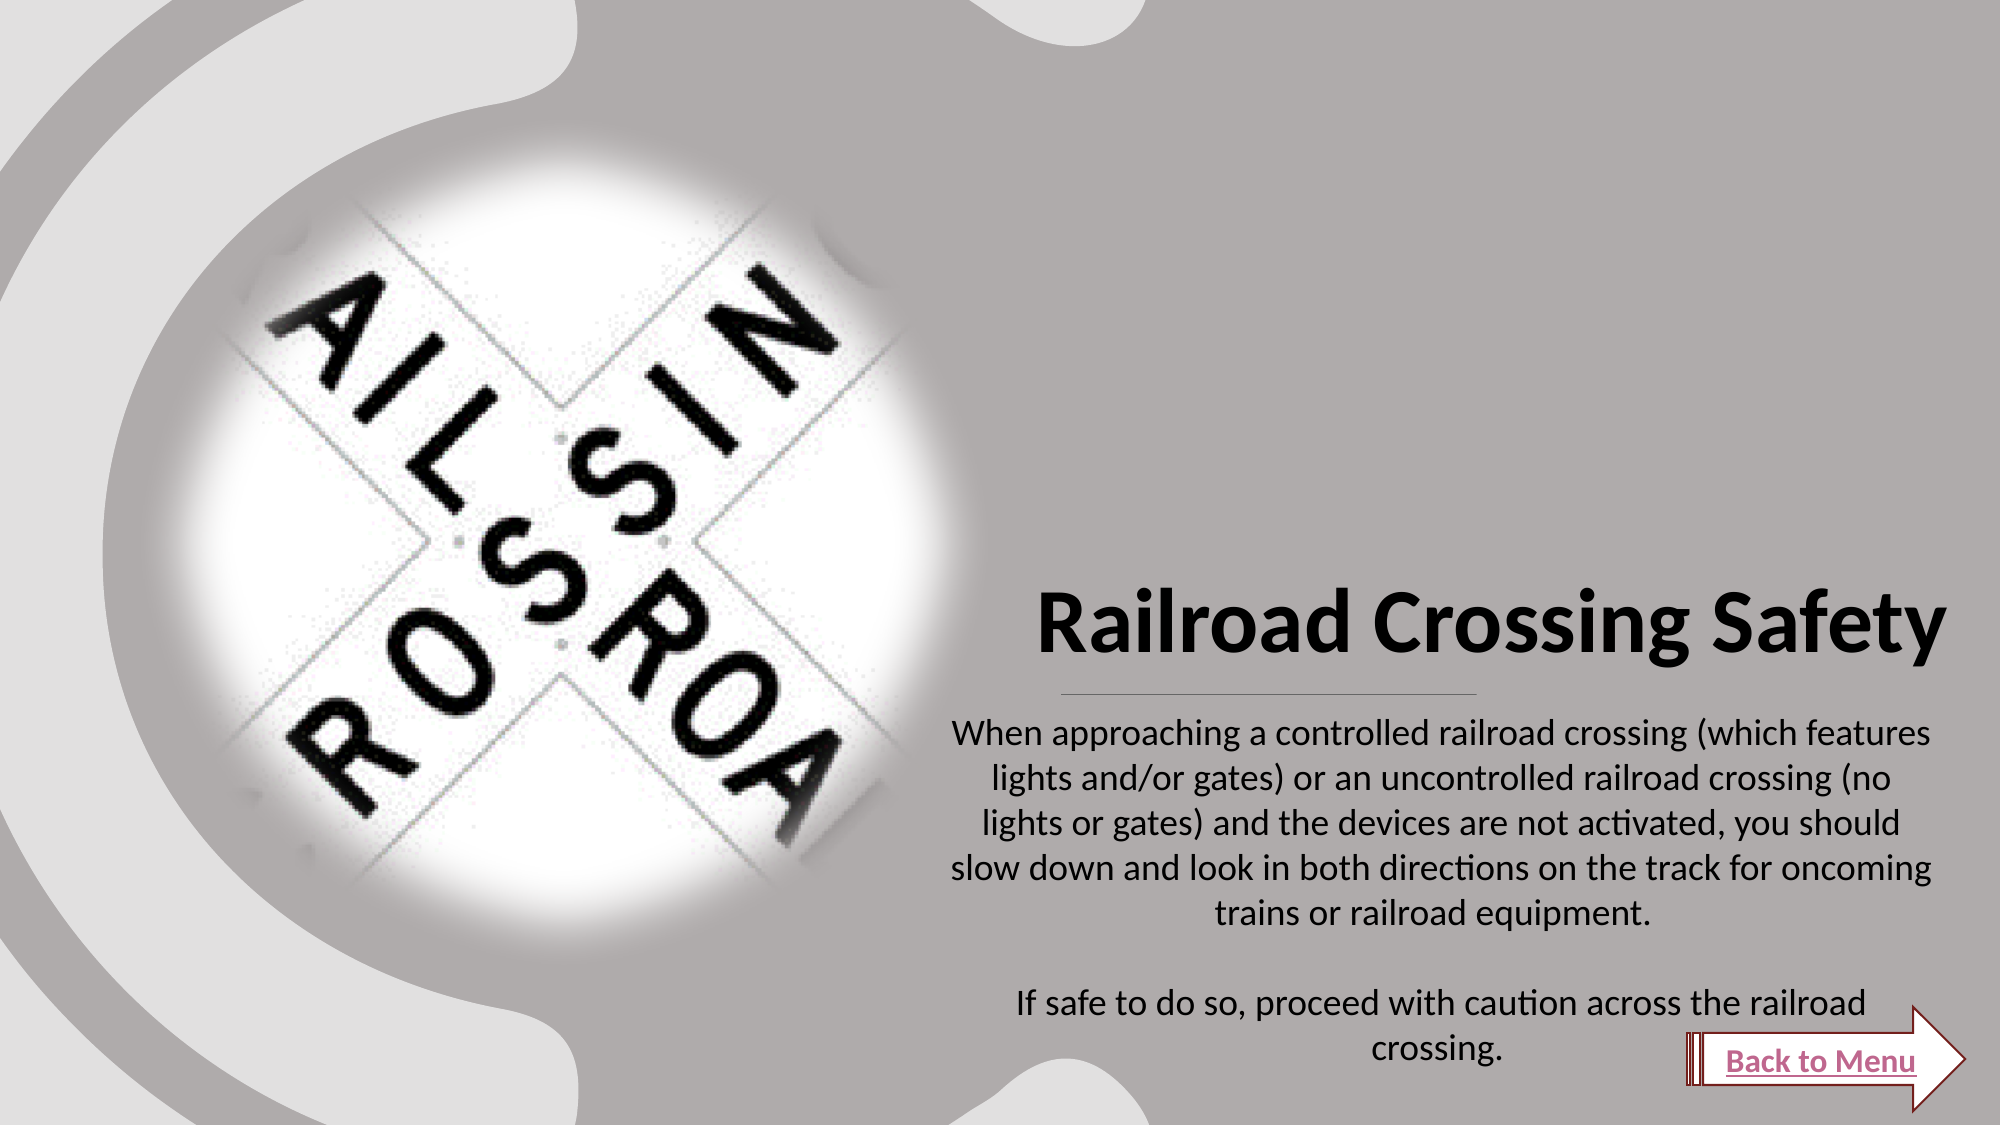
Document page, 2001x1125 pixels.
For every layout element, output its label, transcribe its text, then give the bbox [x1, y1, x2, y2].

text_box When approaching a controlled railroad crossing (which features lights and/or gates) or an uncontrolled railroad crossing (no lights or gates) and the devices are not activated, you should slow down and look in both directions on the track for oncoming trains or railroad equipment. If safe to do so, proceed with caution across the railroad crossing. [934, 700, 1950, 1121]
text_box Back to Menu [1692, 1032, 1701, 1086]
text_box Back to Menu [1702, 1004, 1967, 1114]
text_box Railroad Crossing Safety [1002, 553, 2000, 680]
text_box Back to Menu [1686, 1032, 1691, 1086]
picture [128, 107, 1002, 978]
